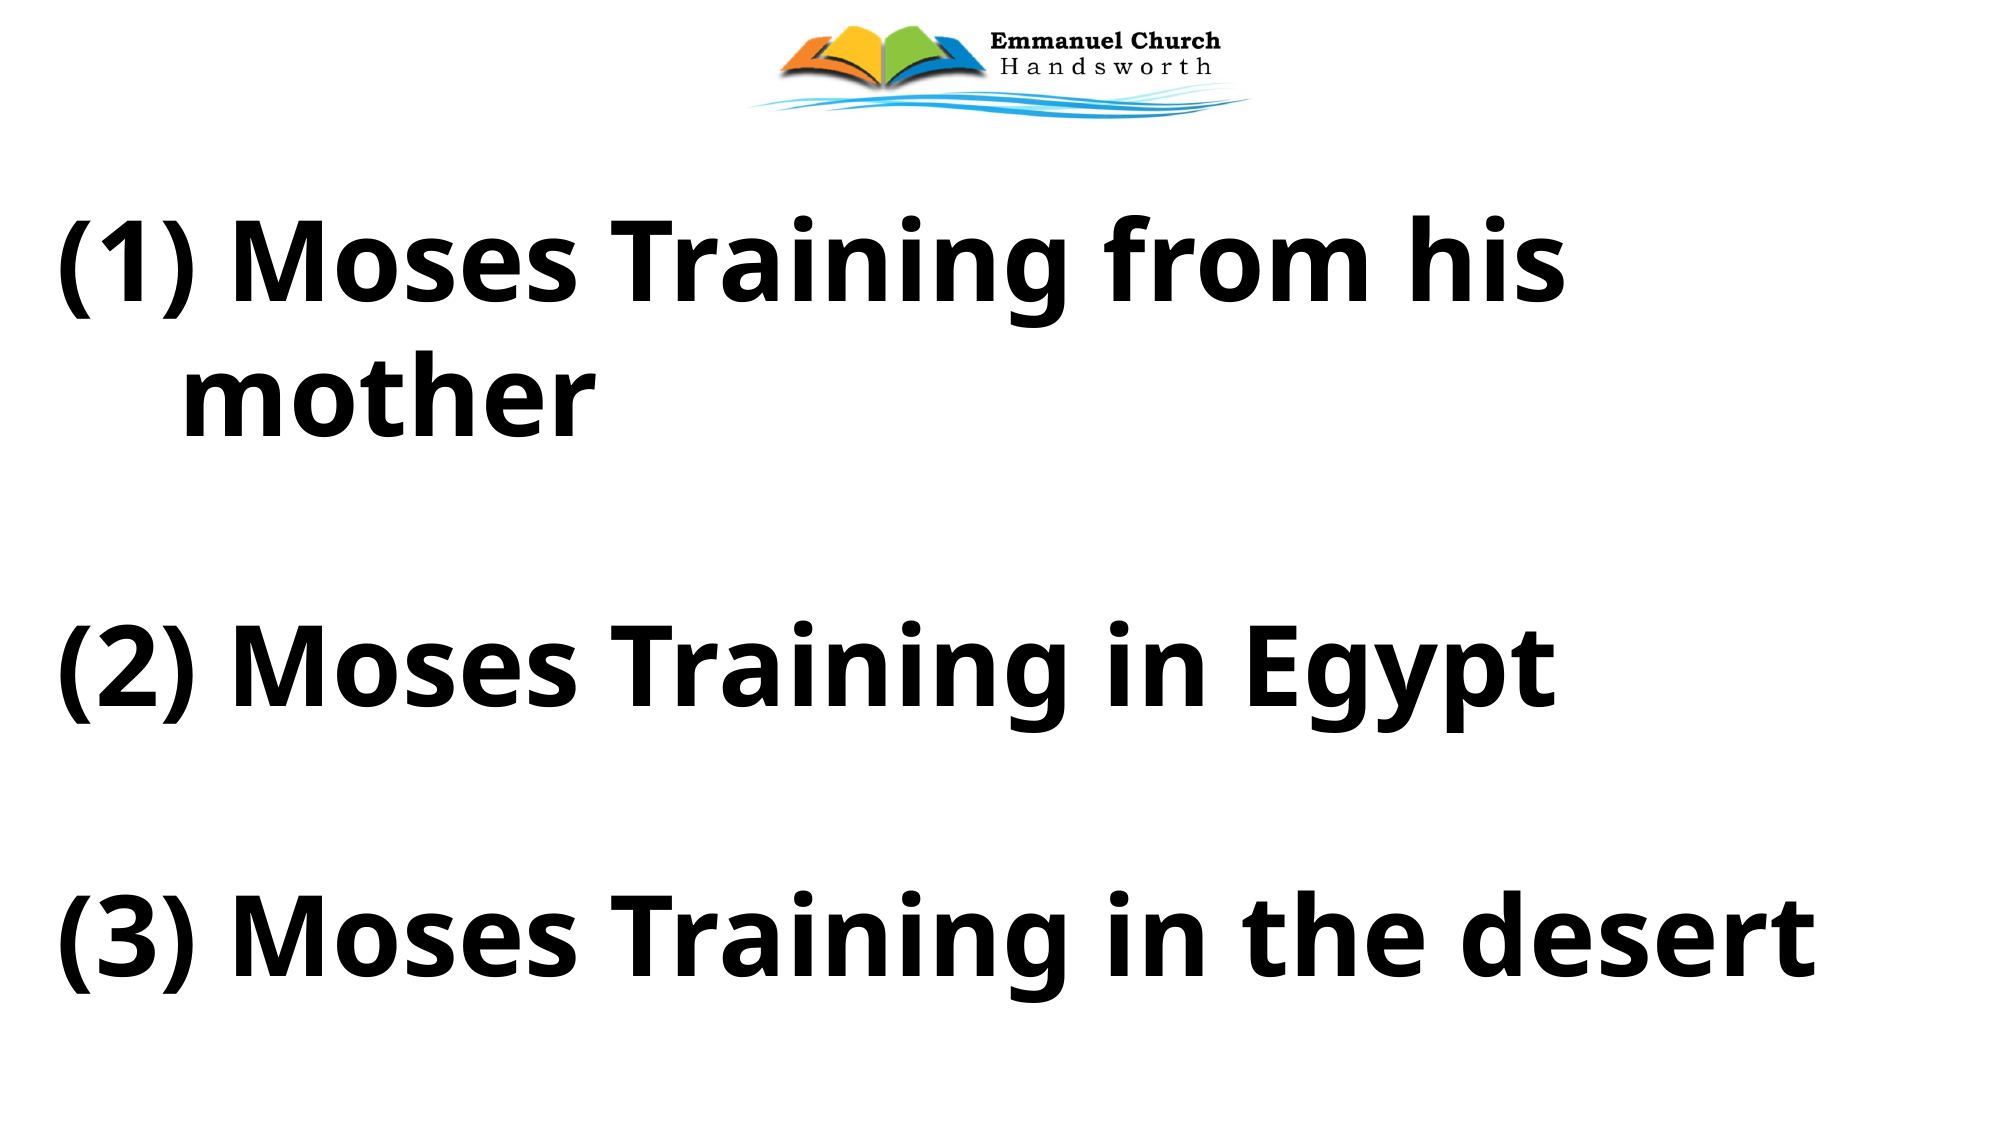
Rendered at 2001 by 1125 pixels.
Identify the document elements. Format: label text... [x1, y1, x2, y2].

picture [745, 19, 1255, 124]
text_box Moses Training from his mother Moses Training in Egypt Moses Training in the desert [0, 154, 1968, 1007]
